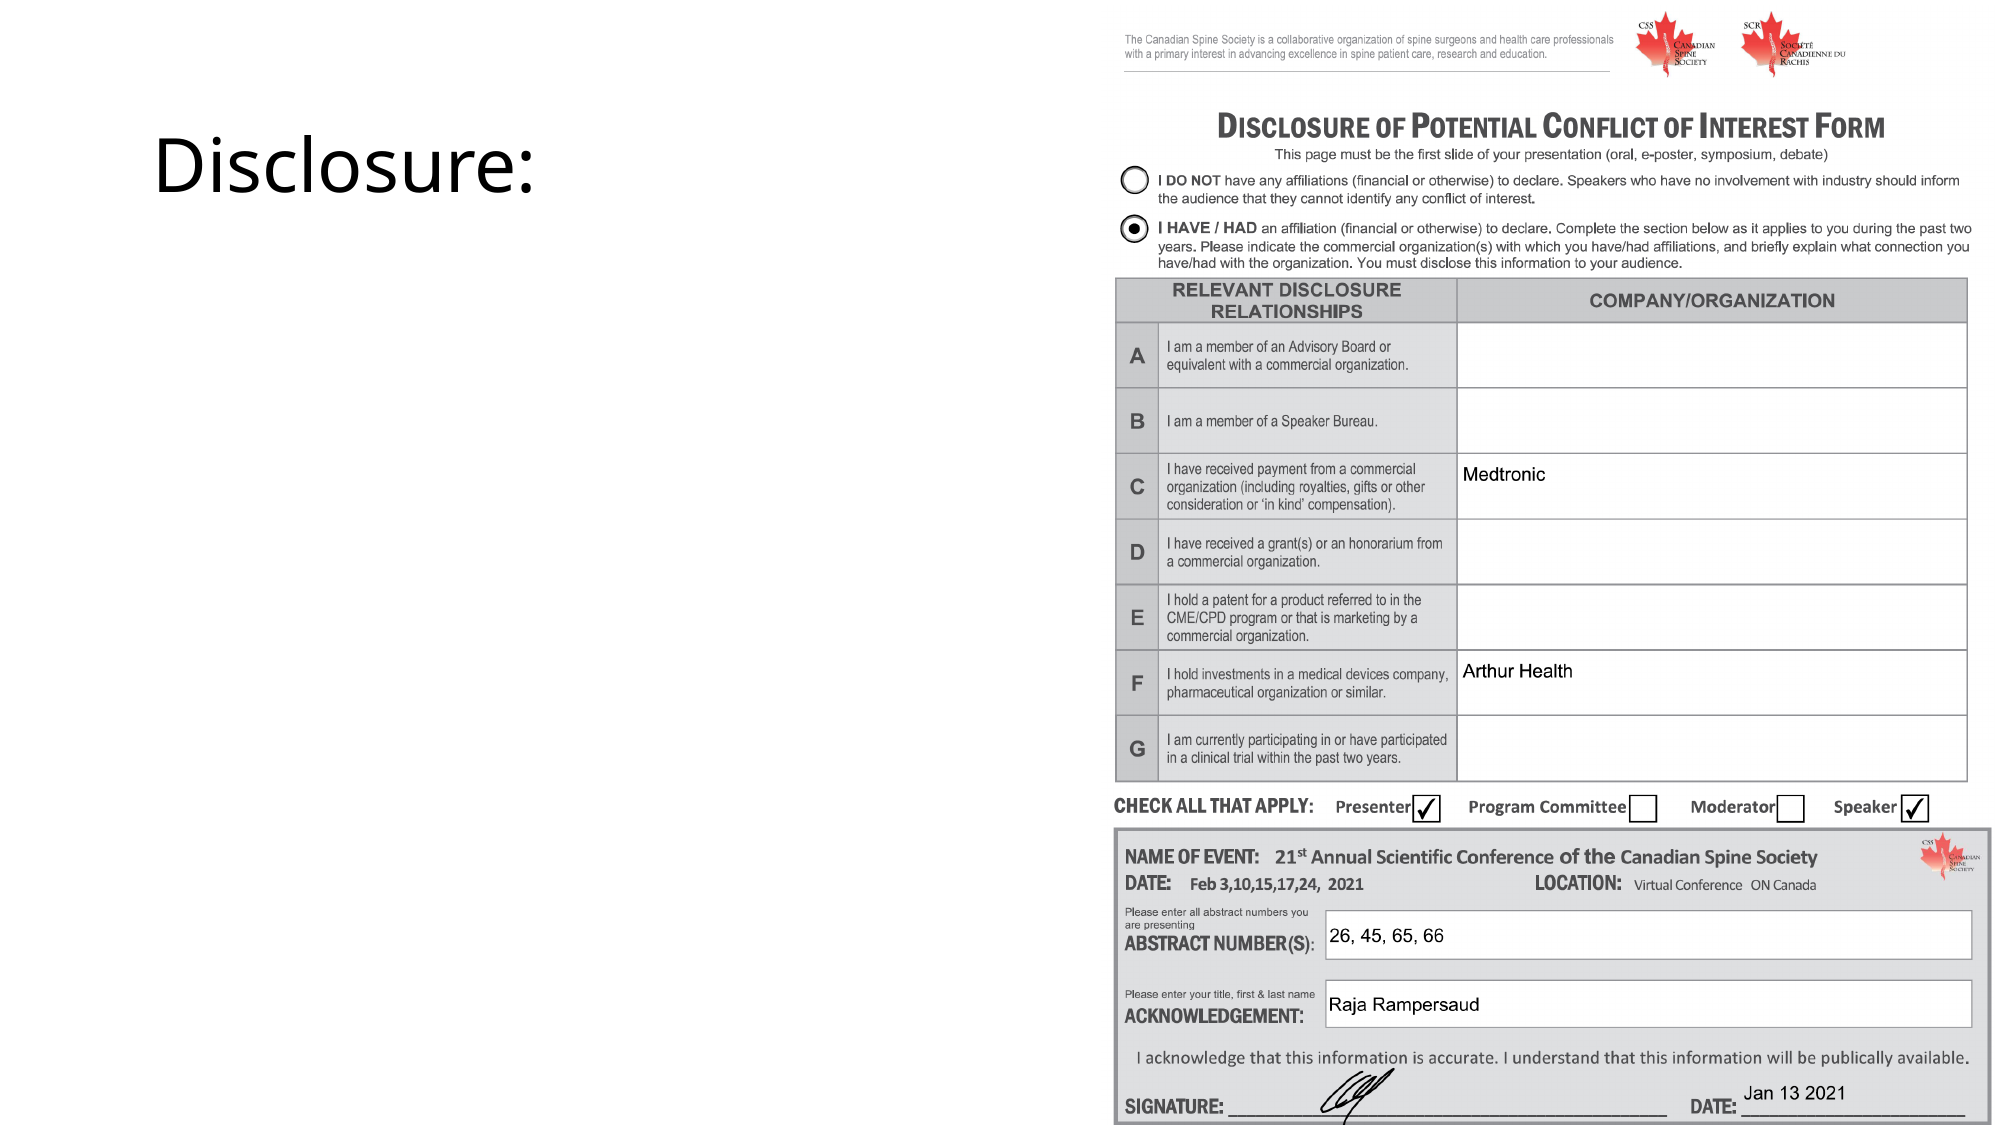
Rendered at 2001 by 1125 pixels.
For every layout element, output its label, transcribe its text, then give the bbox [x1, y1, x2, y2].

picture [1101, 5, 1995, 1125]
title Disclosure: [137, 59, 1101, 278]
